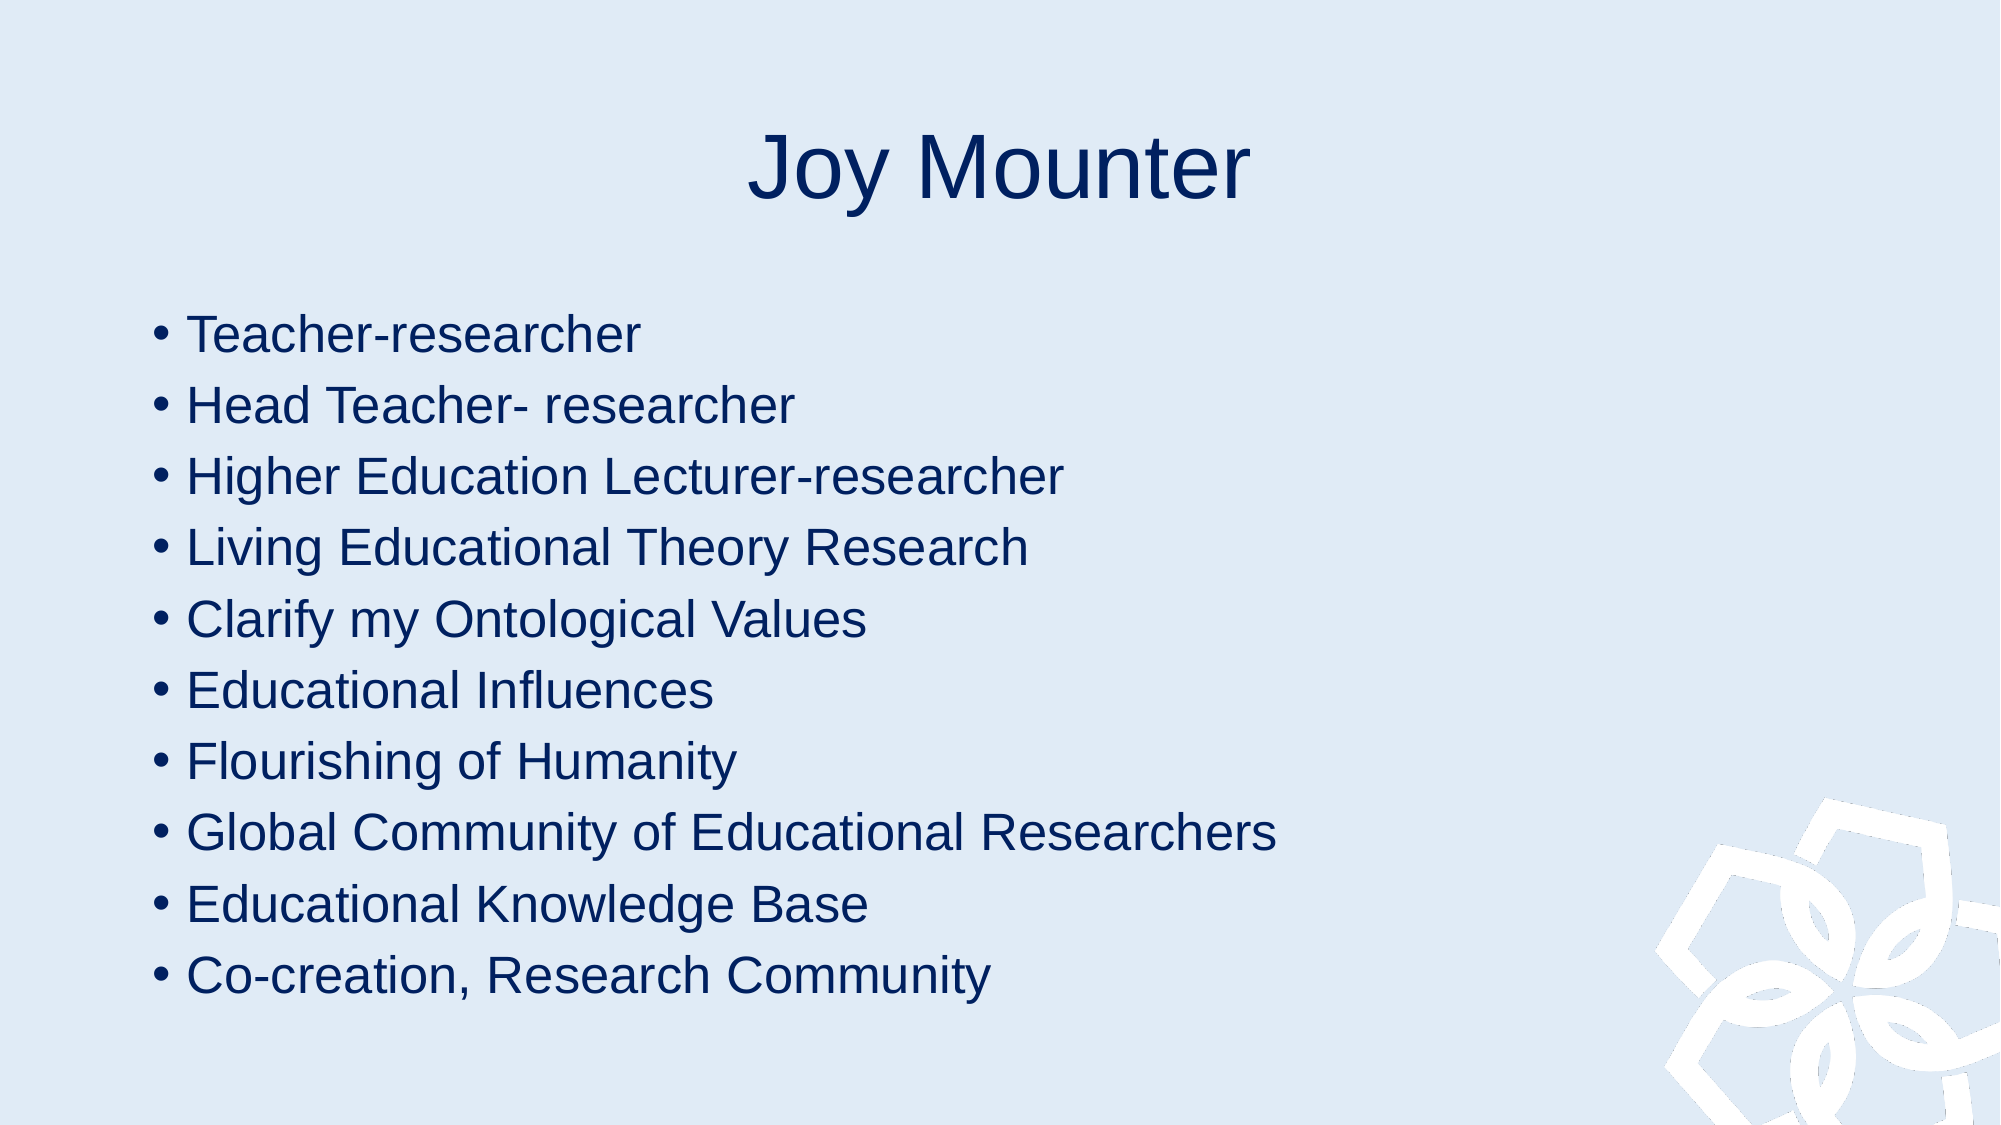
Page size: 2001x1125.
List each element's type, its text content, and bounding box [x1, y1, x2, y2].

picture [1654, 797, 2000, 1125]
list Teacher-researcher Head Teacher- researcher Higher Education Lecturer-researcher Living Educational Theory Research Clarify my Ontological Values Educational Influences Flourishing of Humanity Global Community of Educational Researchers Educational Knowledge Base Co-creation, Research Community [137, 299, 1863, 1014]
title Joy Mounter [137, 59, 1863, 278]
